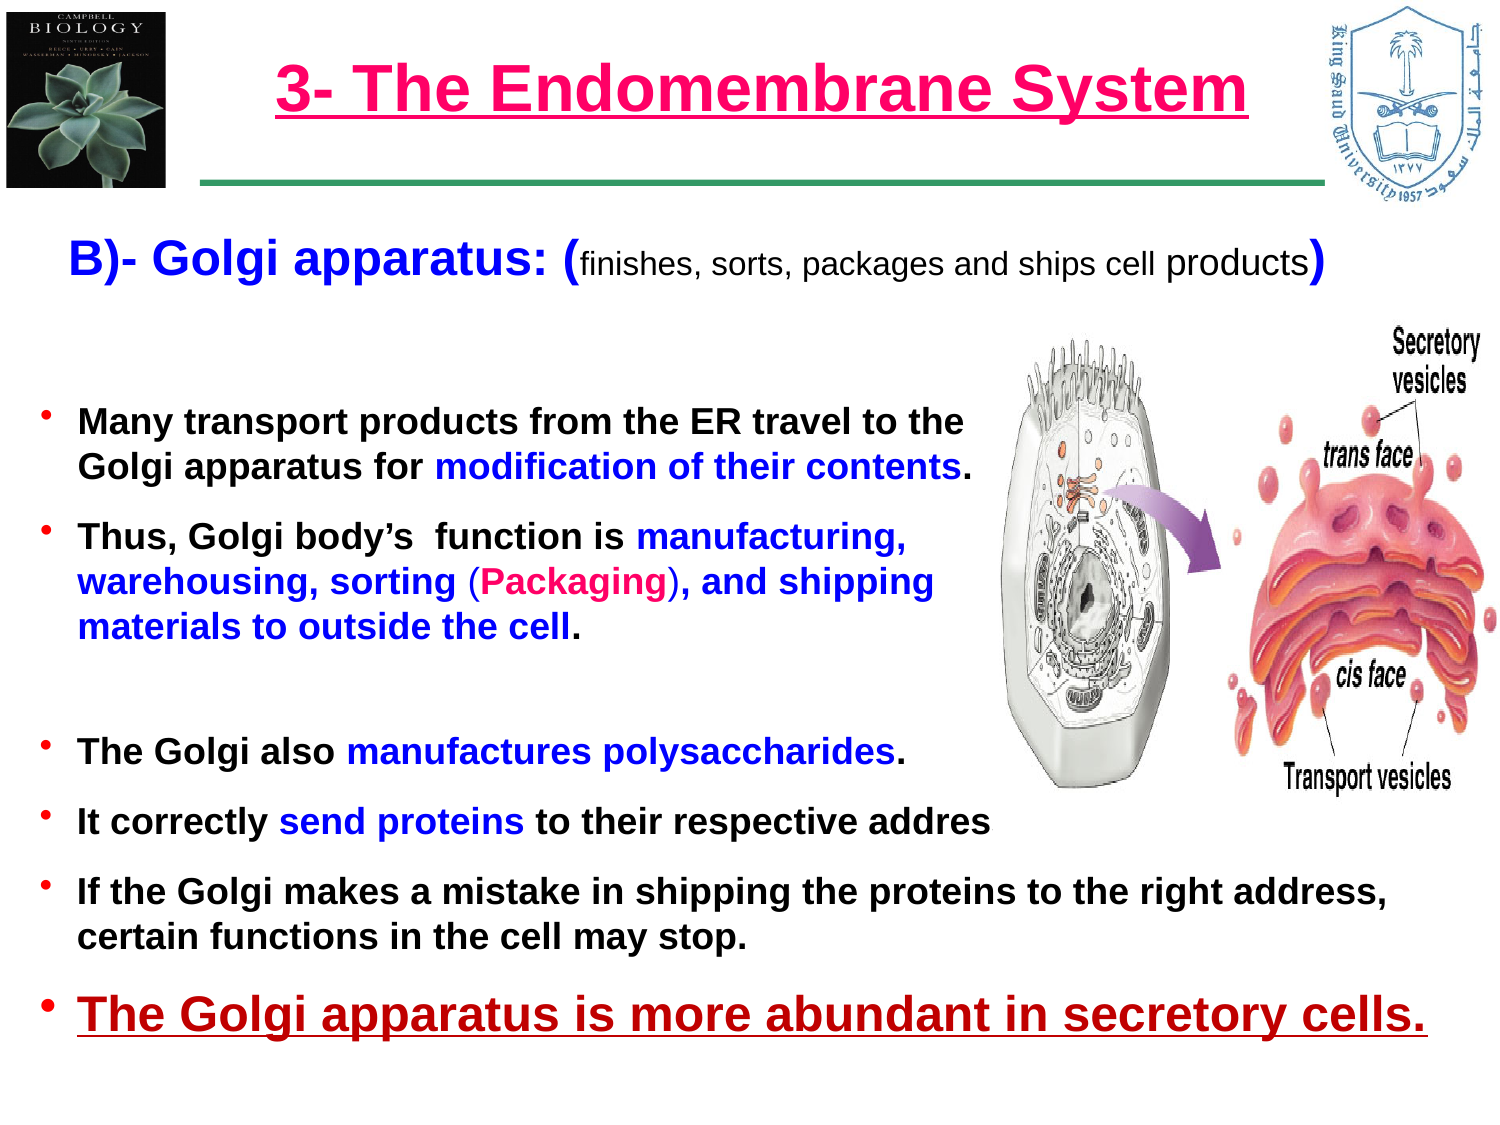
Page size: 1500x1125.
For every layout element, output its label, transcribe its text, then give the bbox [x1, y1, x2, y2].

list Many transport products from the ER travel to the Golgi apparatus for modification of their contents. Thus, Golgi body’s function is manufacturing, warehousing, sorting (Packaging), and shipping materials to outside the cell. [6, 389, 1007, 1043]
picture [992, 294, 1500, 845]
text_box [5, 0, 1488, 209]
title B)- Golgi apparatus: (finishes, sorts, packages and ships cell products) [53, 216, 1438, 300]
text_box The Golgi also manufactures polysaccharides. It correctly send proteins to their respective address. If the Golgi makes a mistake in shipping the proteins to the right address, certain functions in the cell may stop. The Golgi apparatus is more abundant in secretory cells. [24, 852, 1463, 1050]
